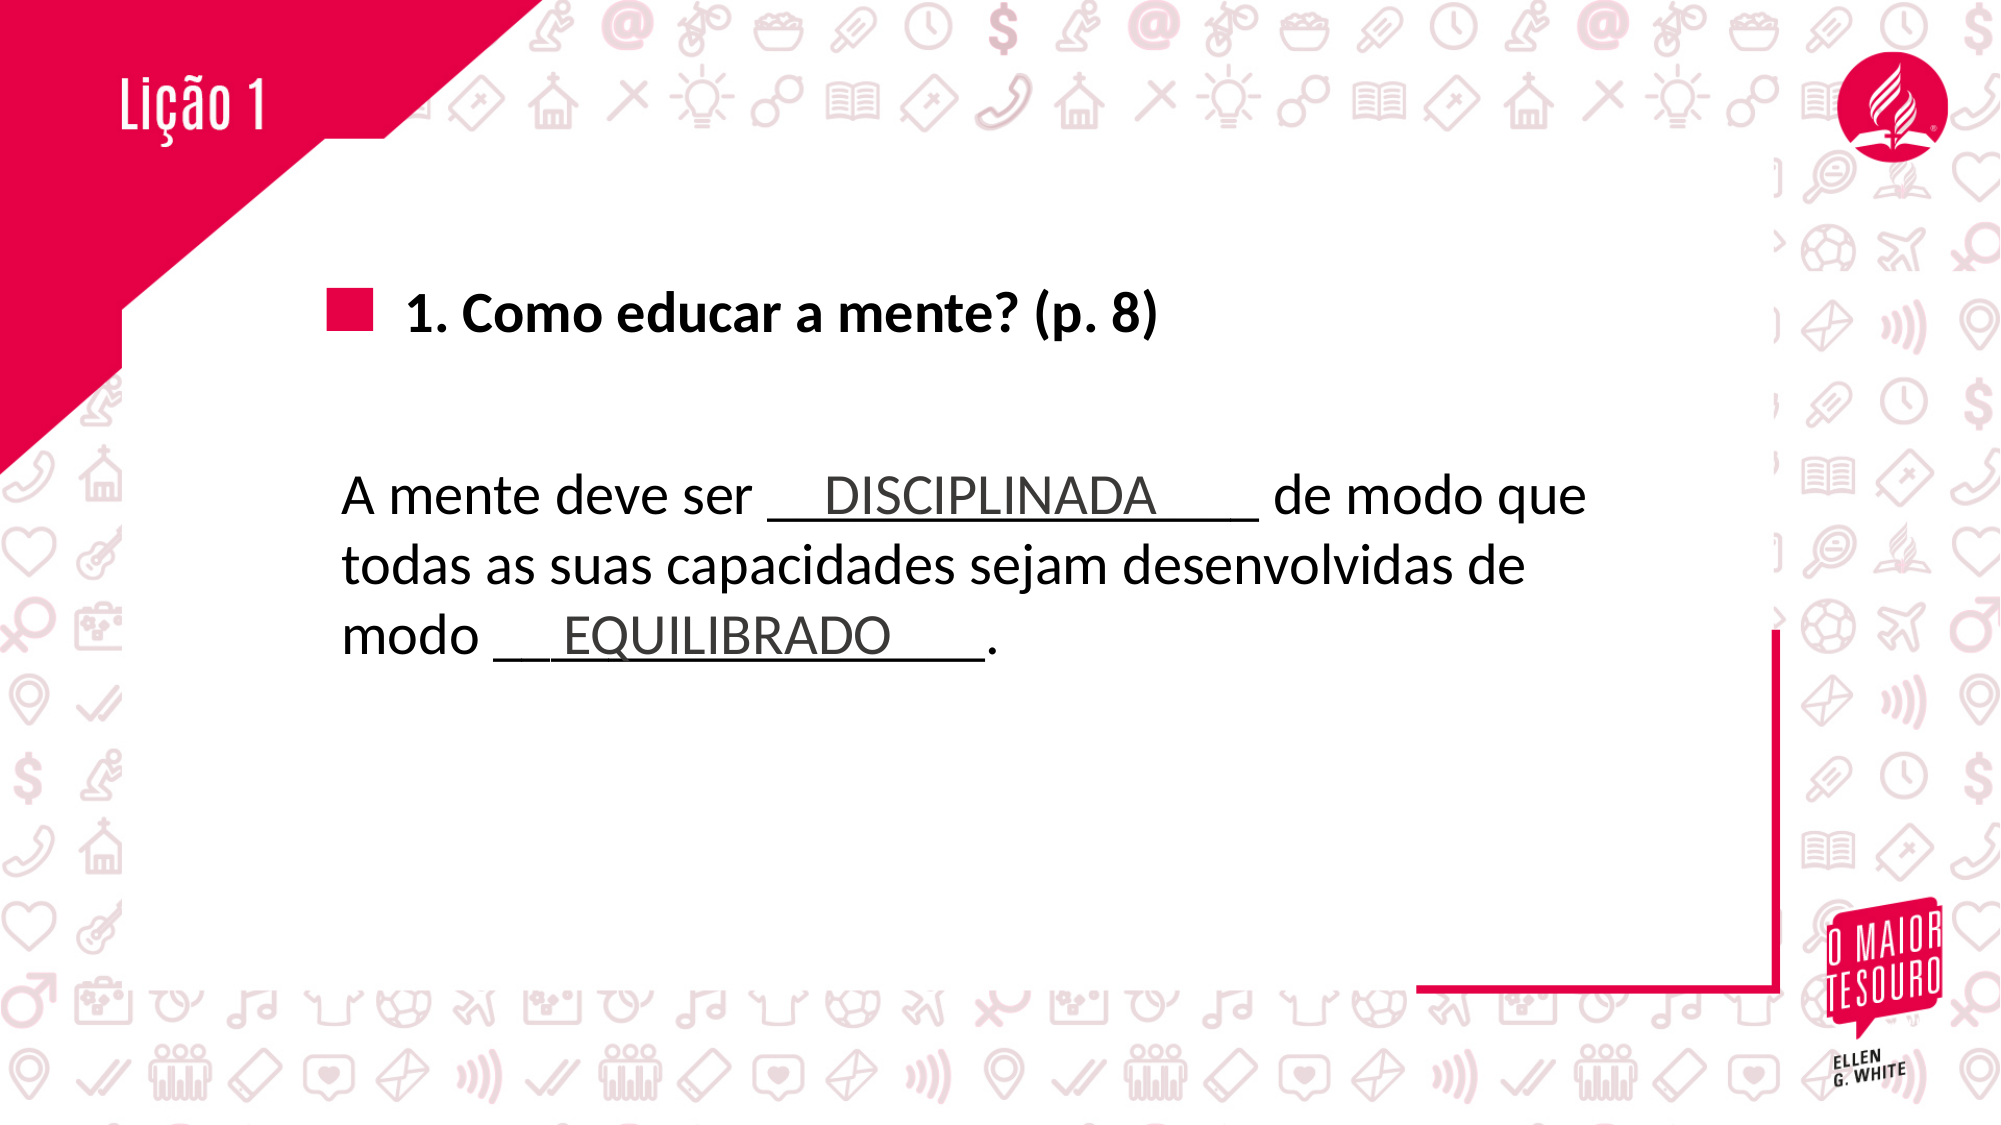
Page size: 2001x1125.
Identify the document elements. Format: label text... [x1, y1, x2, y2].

text_box EQUILIBRADO [548, 588, 939, 674]
text_box 1. Como educar a mente? (p. 8) [389, 266, 1200, 352]
text_box [326, 287, 374, 332]
text_box A mente deve ser _________________ de modo que todas as suas capacidades sejam desenvolvidas de modo _________________. [326, 448, 1682, 674]
picture [0, 0, 2001, 1125]
text_box DISCIPLINADA [809, 448, 1200, 534]
